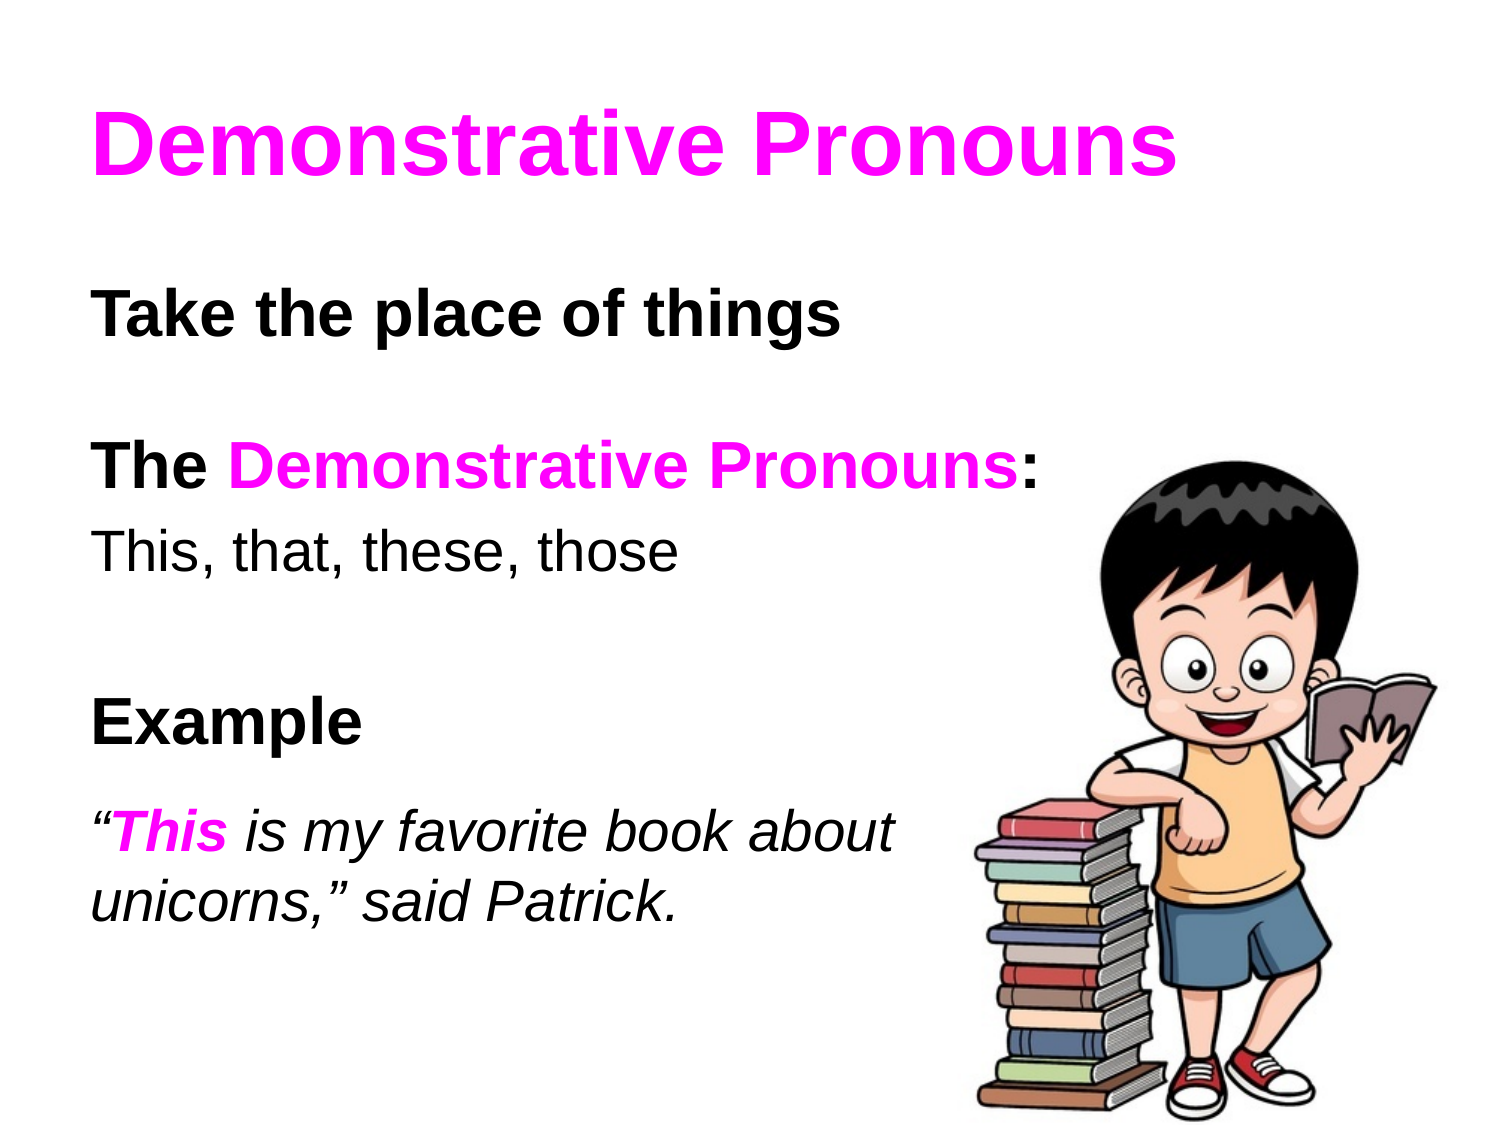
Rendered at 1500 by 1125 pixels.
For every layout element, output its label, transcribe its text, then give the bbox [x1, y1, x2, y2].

title Demonstrative Pronouns [75, 45, 1425, 233]
list Take the place of things The Demonstrative Pronouns: This, that, these, those Example “This is my favorite book about unicorns,” said Patrick. [75, 262, 1425, 1084]
picture [910, 453, 1499, 1125]
